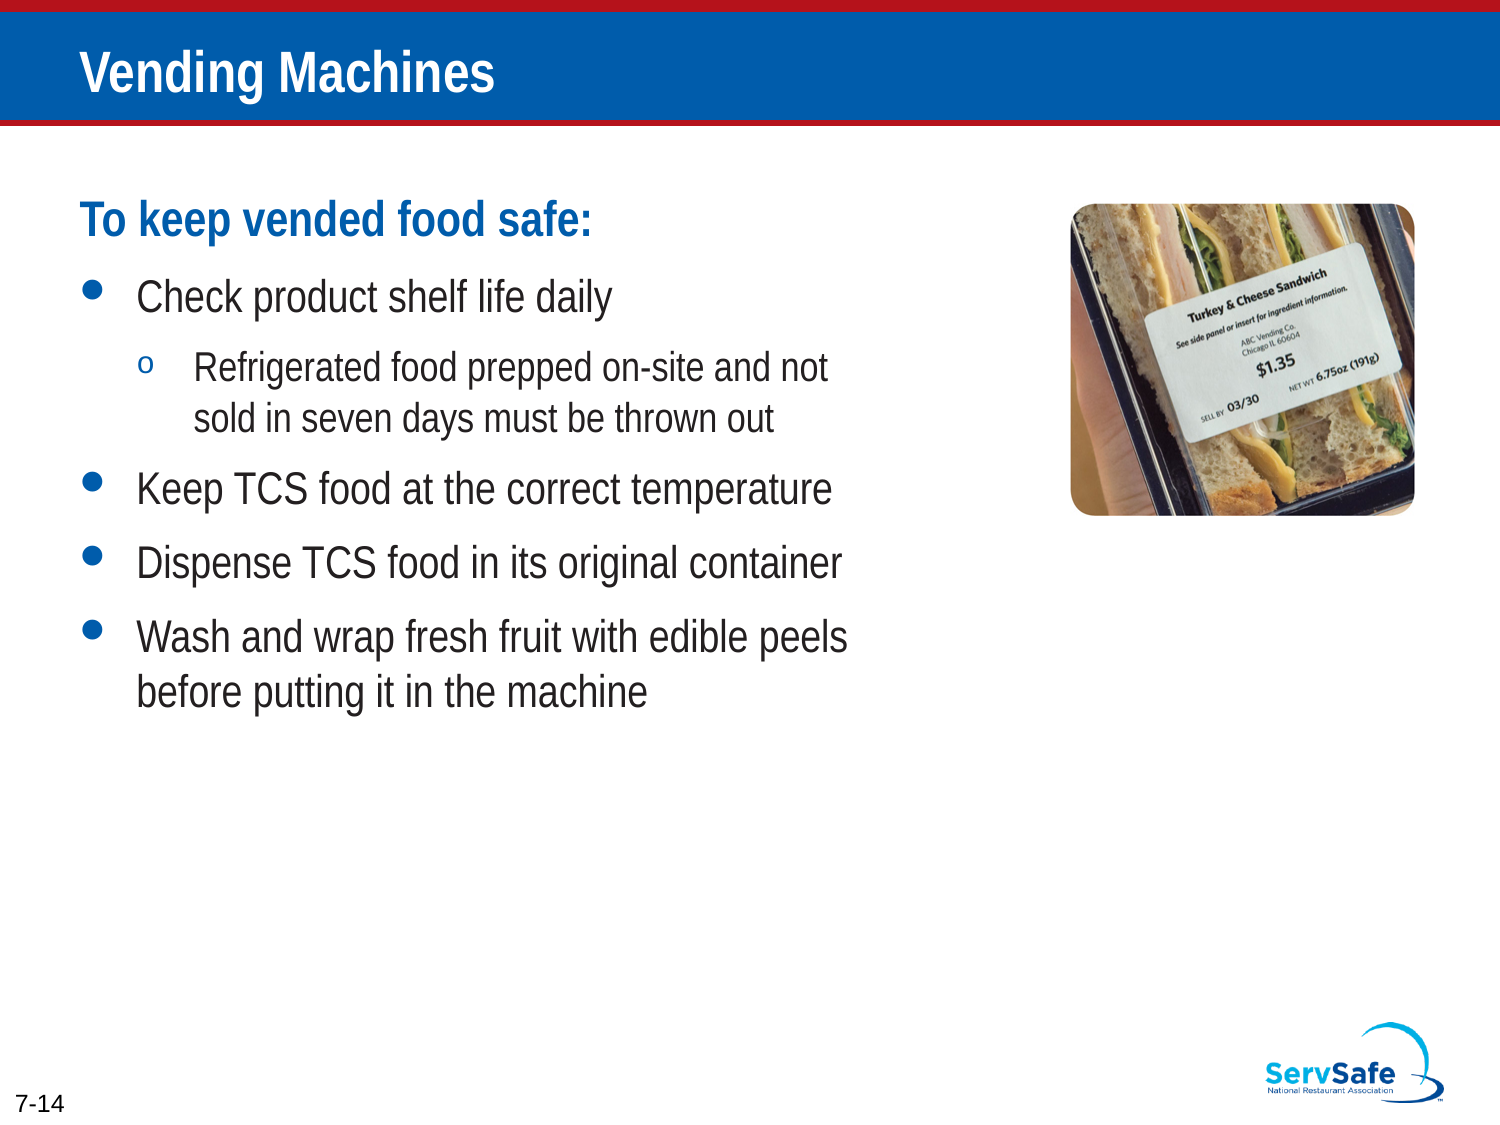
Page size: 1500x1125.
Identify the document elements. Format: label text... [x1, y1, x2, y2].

picture [1265, 1022, 1444, 1103]
picture [1069, 203, 1415, 516]
text_box 7-14 [0, 1080, 94, 1125]
list To keep vended food safe: Check product shelf life daily Refrigerated food prepped on-site and not sold in seven days must be thrown out Keep TCS food at the correct temperature Dispense TCS food in its original container Wash and wrap fresh fruit with edible peels before putting it in the machine [64, 186, 871, 1013]
picture [0, 12, 1500, 120]
title Vending Machines [64, 26, 1428, 112]
